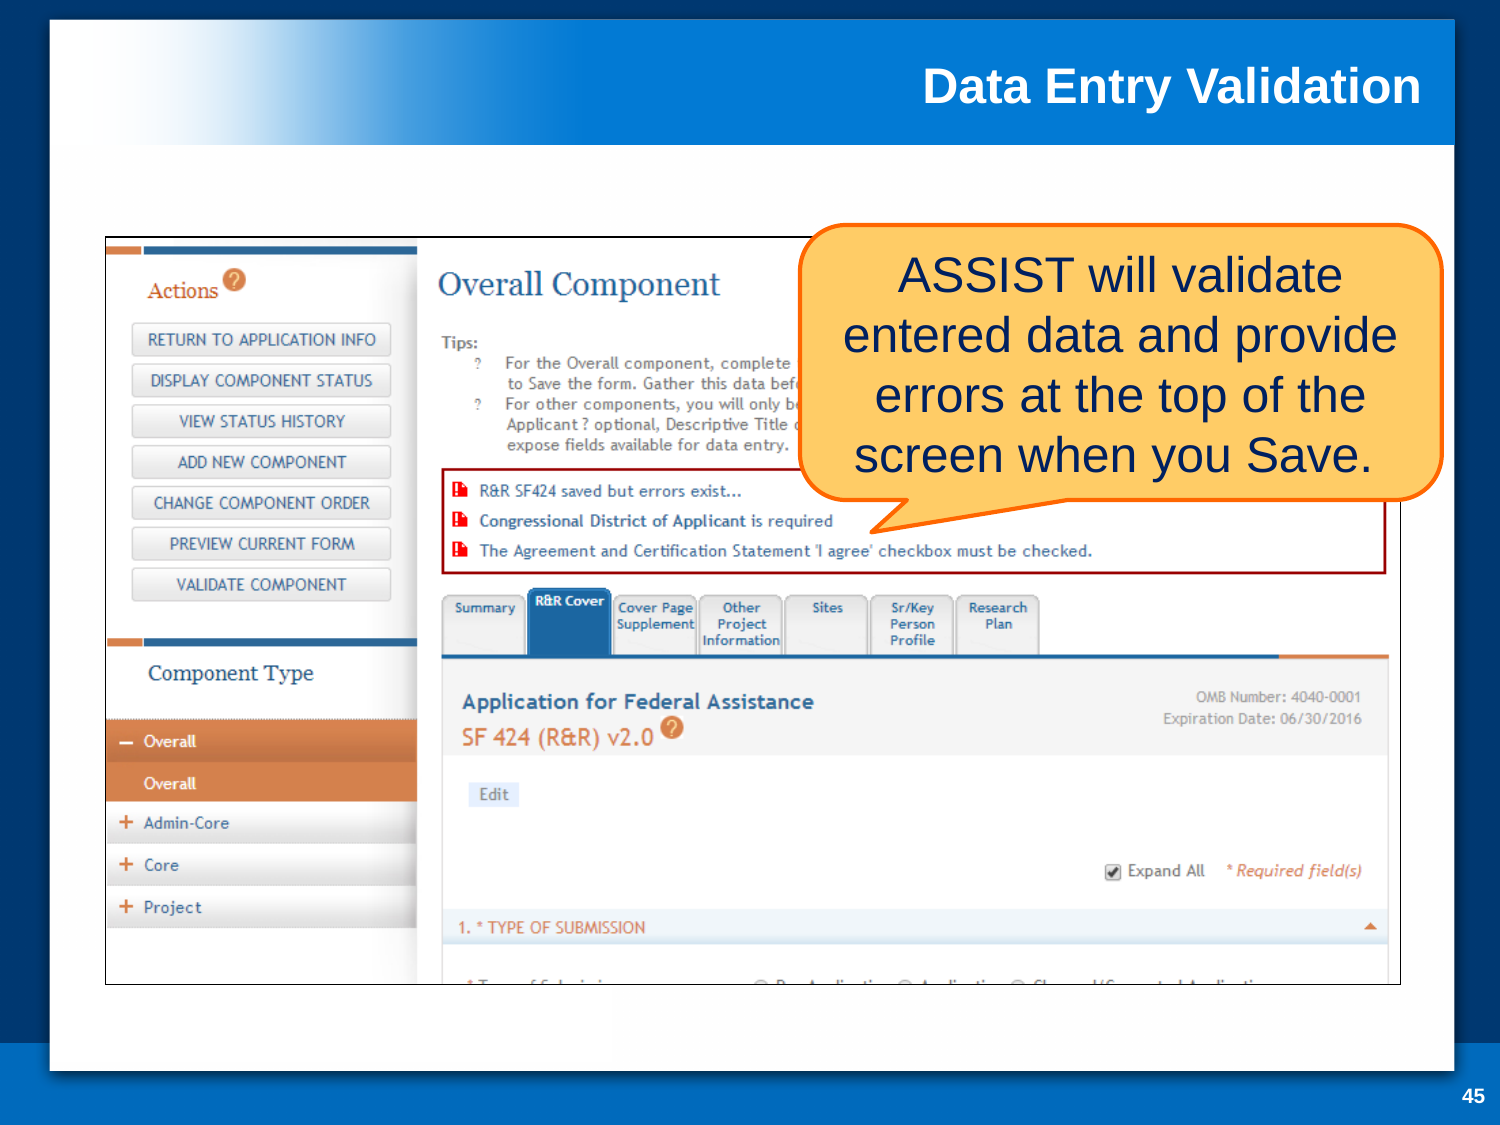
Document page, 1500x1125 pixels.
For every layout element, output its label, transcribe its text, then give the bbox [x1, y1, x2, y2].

title Data Entry Validation [187, 37, 1438, 130]
picture [0, 0, 1500, 1125]
slide_number 45 [1274, 1074, 1500, 1101]
text_box ASSIST will validate entered data and provide errors at the top of the screen when you Save. [814, 222, 1444, 502]
